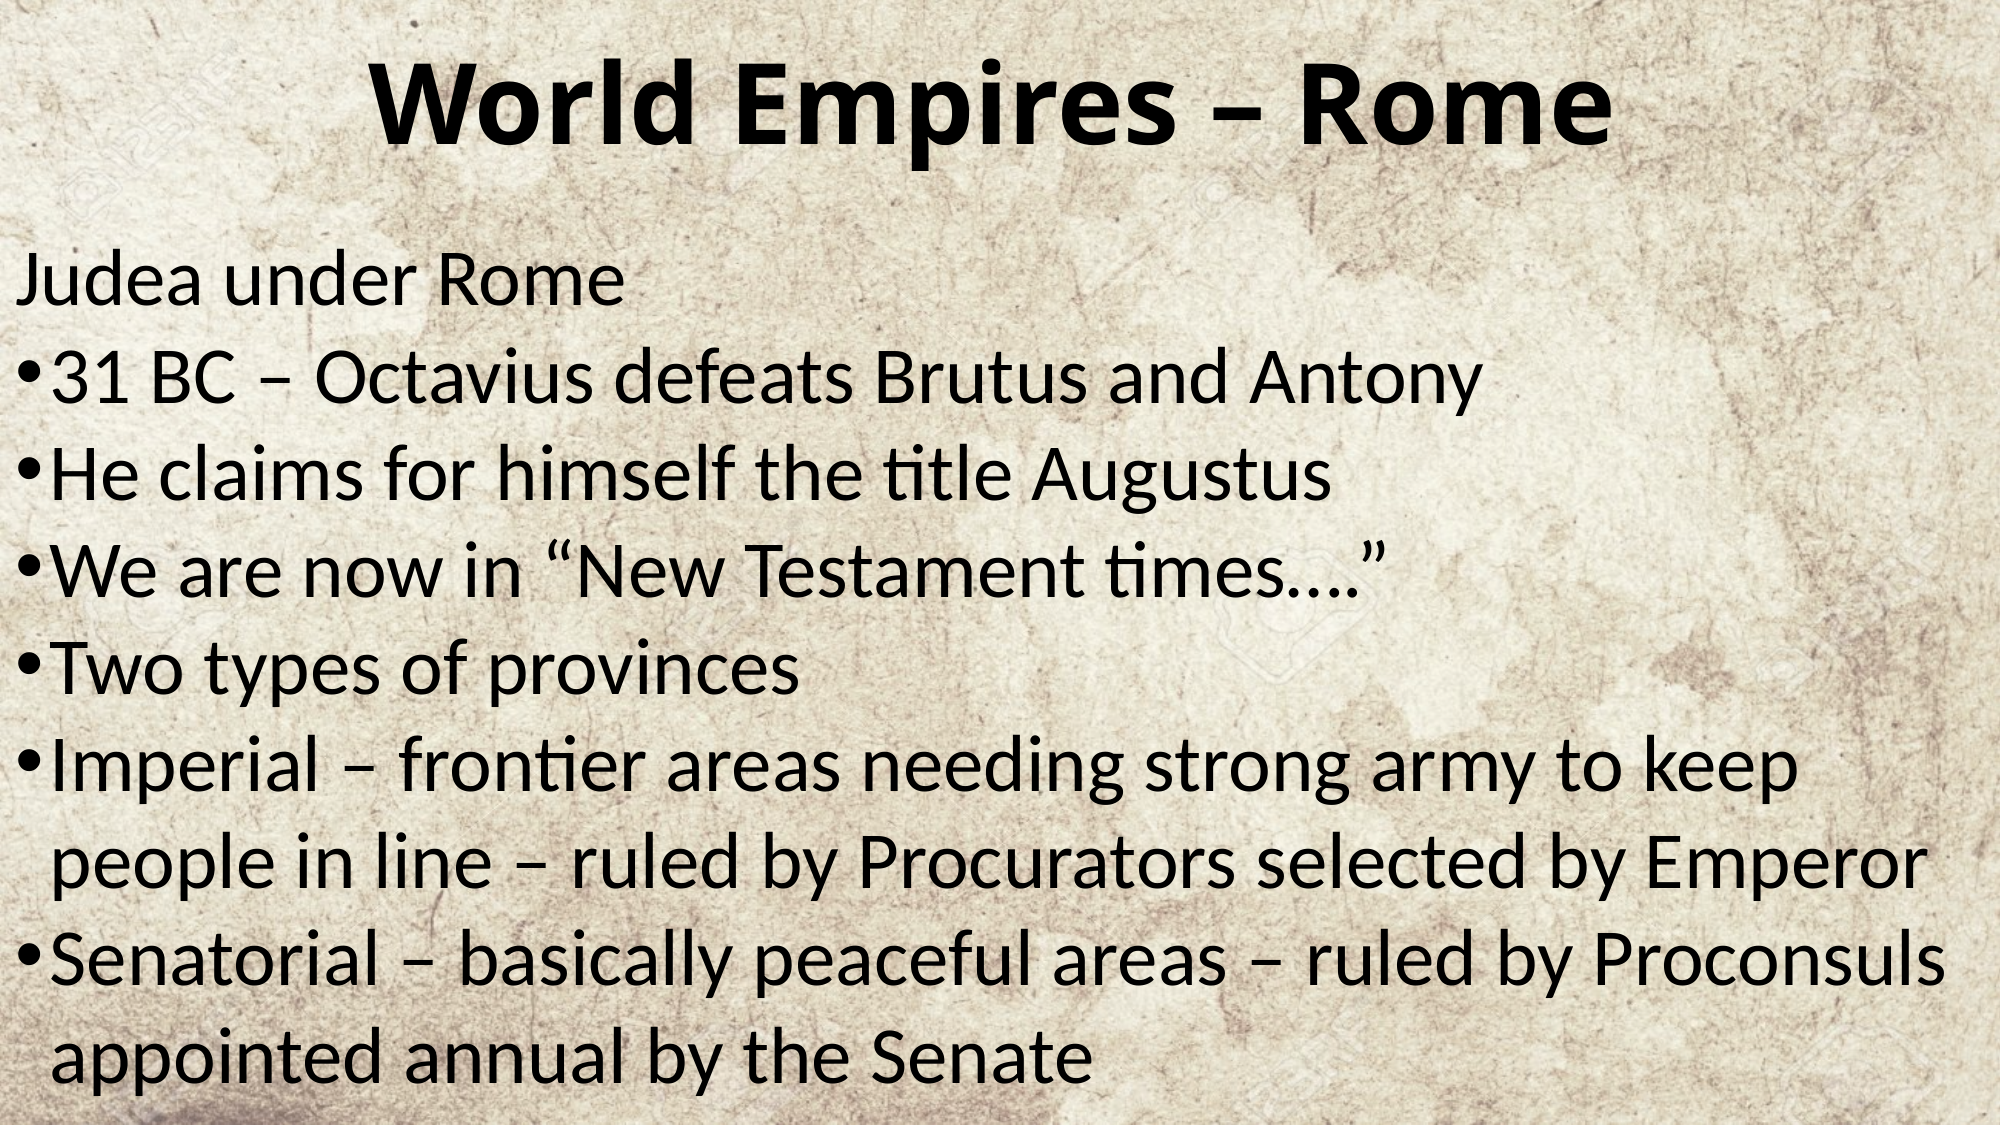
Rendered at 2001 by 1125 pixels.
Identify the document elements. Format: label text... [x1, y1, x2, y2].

title World Empires – Rome [353, 0, 1647, 217]
list Judea under Rome 31 BC – Octavius defeats Brutus and Antony He claims for himself the title Augustus We are now in “New Testament times….” Two types of provinces Imperial – frontier areas needing strong army to keep people in line – ruled by Procurators selected by Emperor Senatorial – basically peaceful areas – ruled by Proconsuls appointed annual by the Senate [0, 217, 2000, 1125]
